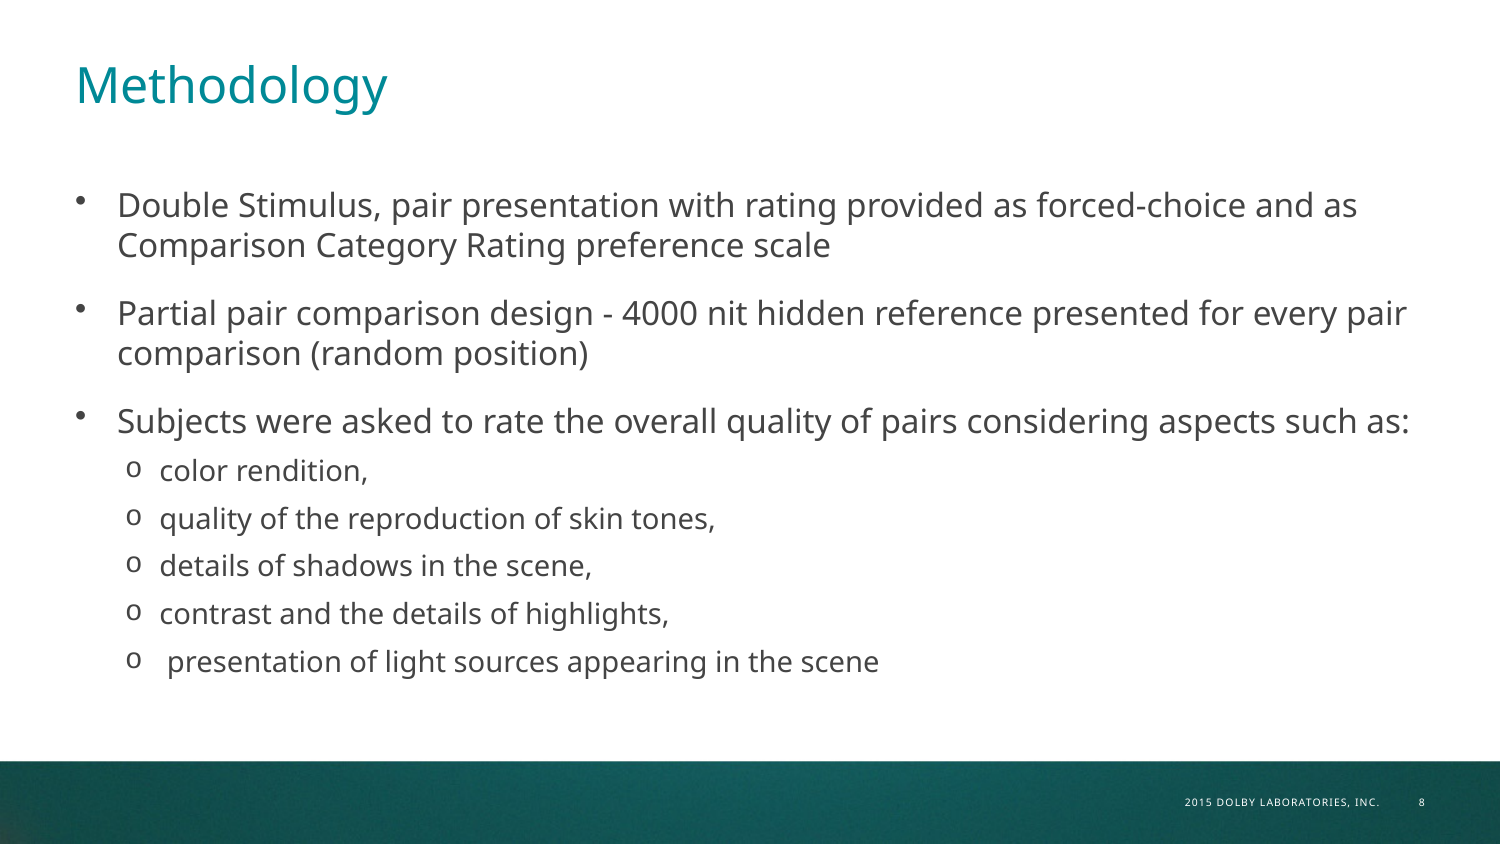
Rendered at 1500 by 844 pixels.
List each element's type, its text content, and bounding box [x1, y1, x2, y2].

slide_number 8 [1395, 796, 1425, 809]
title Methodology [75, 0, 1350, 104]
picture [0, 0, 1500, 844]
list Double Stimulus, pair presentation with rating provided as forced-choice and as Comparison Category Rating preference scale Partial pair comparison design - 4000 nit hidden reference presented for every pair comparison (random position) Subjects were asked to rate the overall quality of pairs considering aspects such as: color rendition, quality of the reproduction of skin tones, details of shadows in the scene, contrast and the details of highlights, presentation of light sources appearing in the scene [75, 184, 1457, 714]
